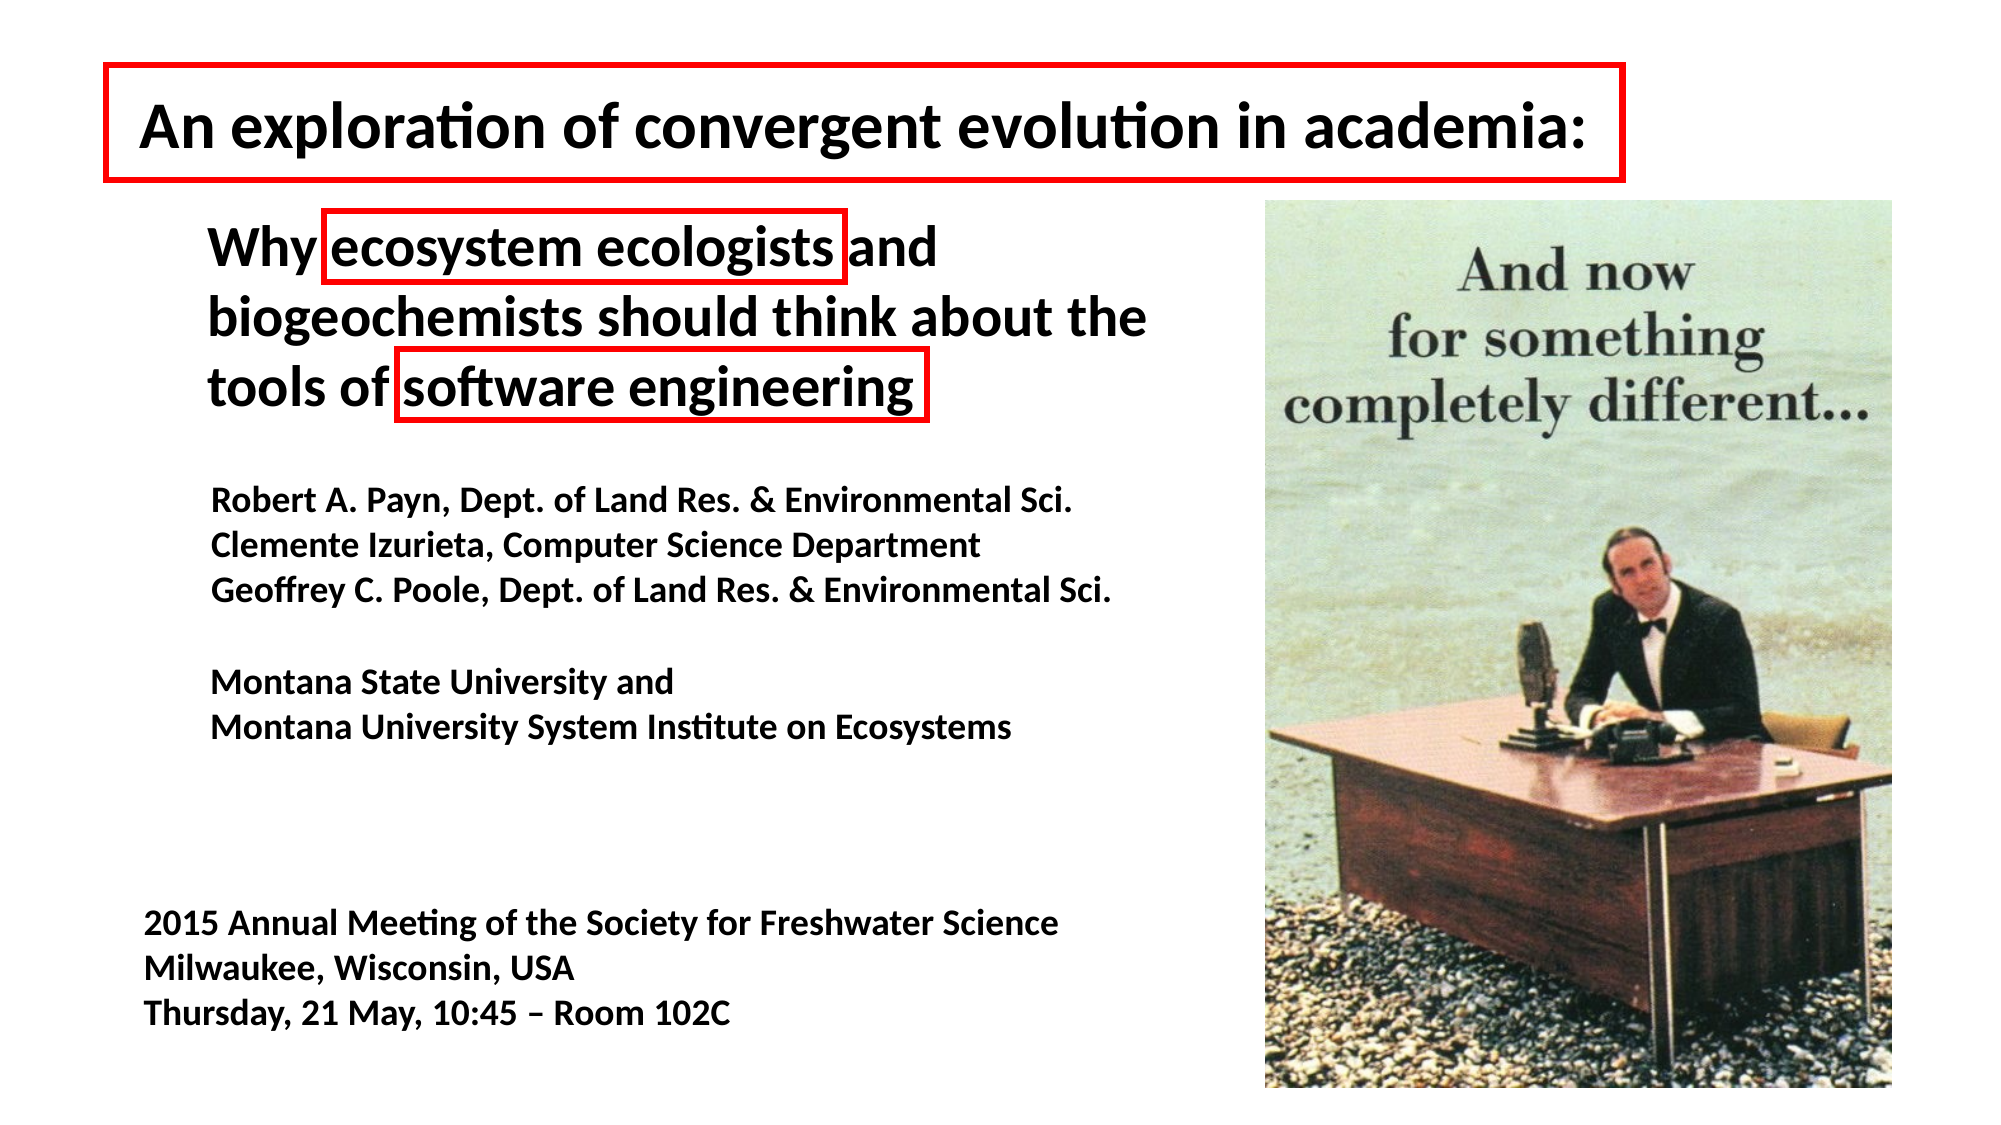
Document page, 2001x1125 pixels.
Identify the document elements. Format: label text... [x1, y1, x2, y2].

text_box 2015 Annual Meeting of the Society for Freshwater Science Milwaukee, Wisconsin, USA Thursday, 21 May, 10:45 – Room 102C [128, 890, 1075, 1041]
text_box Montana State University and Montana University System Institute on Ecosystems [195, 649, 1028, 755]
text_box [323, 210, 846, 283]
text_box Why ecosystem ecologists and biogeochemists should think about the tools of software engineering [192, 201, 1265, 426]
picture [1265, 200, 1892, 1088]
text_box [105, 64, 1623, 181]
text_box [396, 348, 928, 421]
text_box Robert A. Payn, Dept. of Land Res. & Environmental Sci. Clemente Izurieta, Computer Science Department Geoffrey C. Poole, Dept. of Land Res. & Environmental Sci. [196, 467, 1129, 618]
